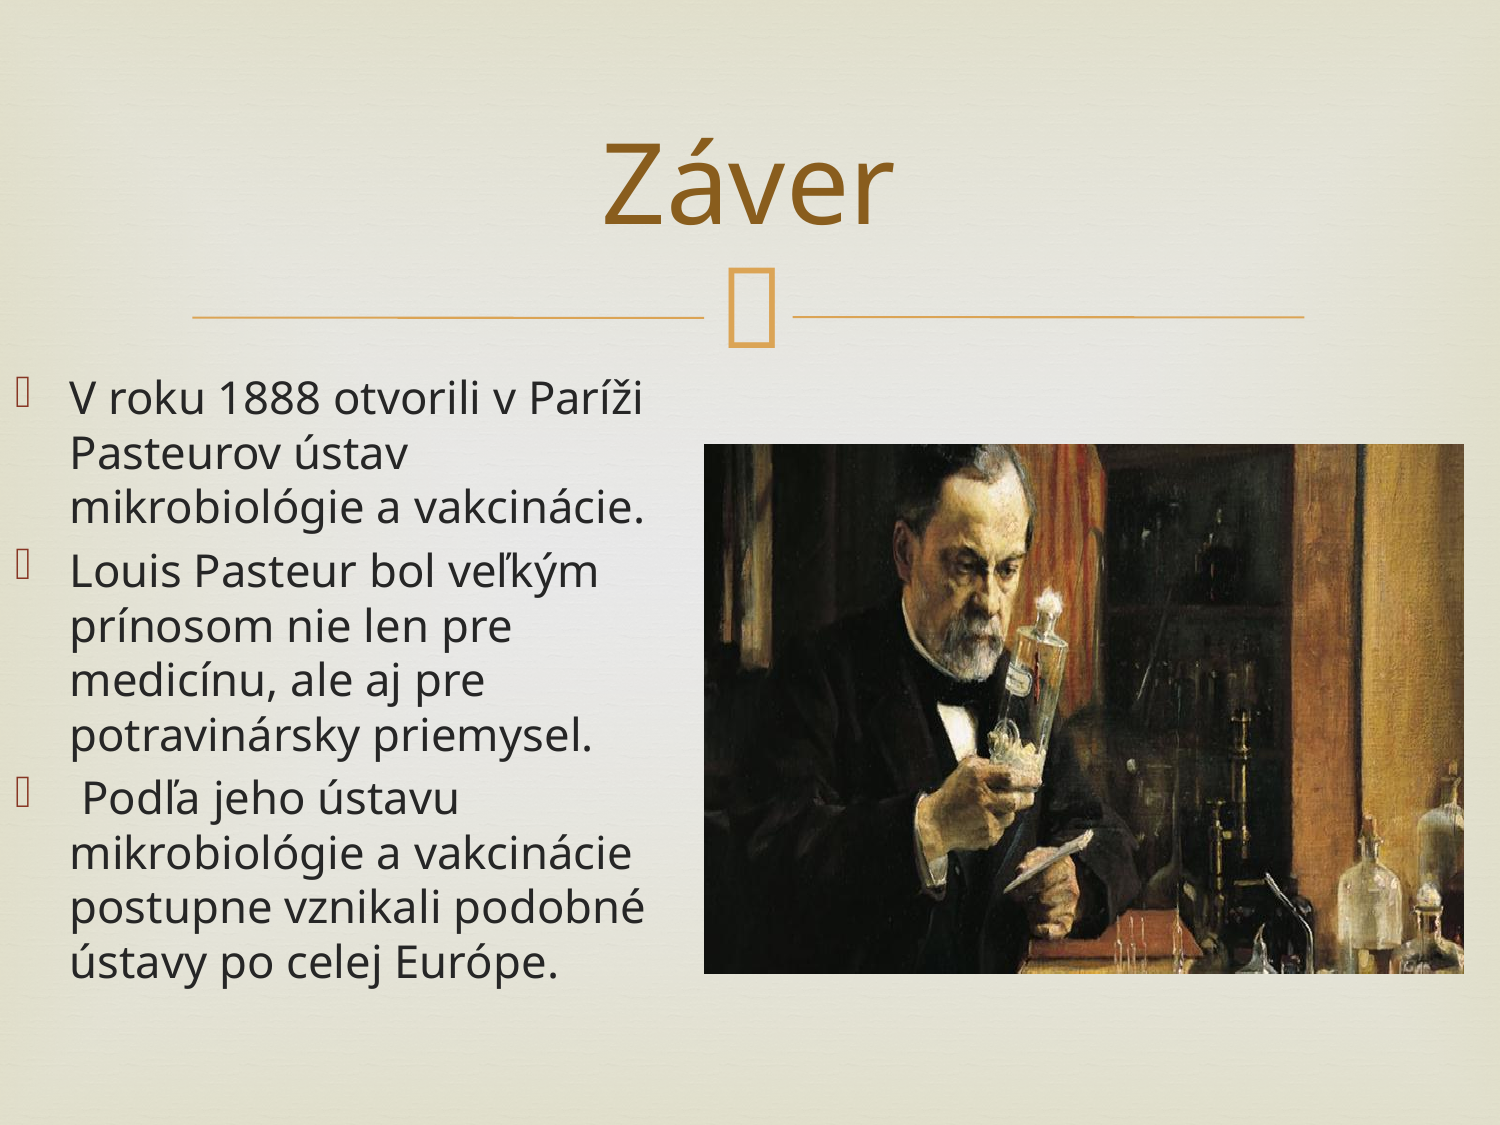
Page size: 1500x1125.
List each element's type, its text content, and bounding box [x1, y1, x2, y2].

picture [703, 443, 1464, 975]
list V roku 1888 otvorili v Paríži Pasteurov ústav mikrobiológie a vakcinácie. Louis Pasteur bol veľkým prínosom nie len pre medicínu, ale aj pre potravinársky priemysel. Podľa jeho ústavu mikrobiológie a vakcinácie postupne vznikali podobné ústavy po celej Európe. [0, 361, 730, 998]
title Záver [112, 93, 1386, 267]
